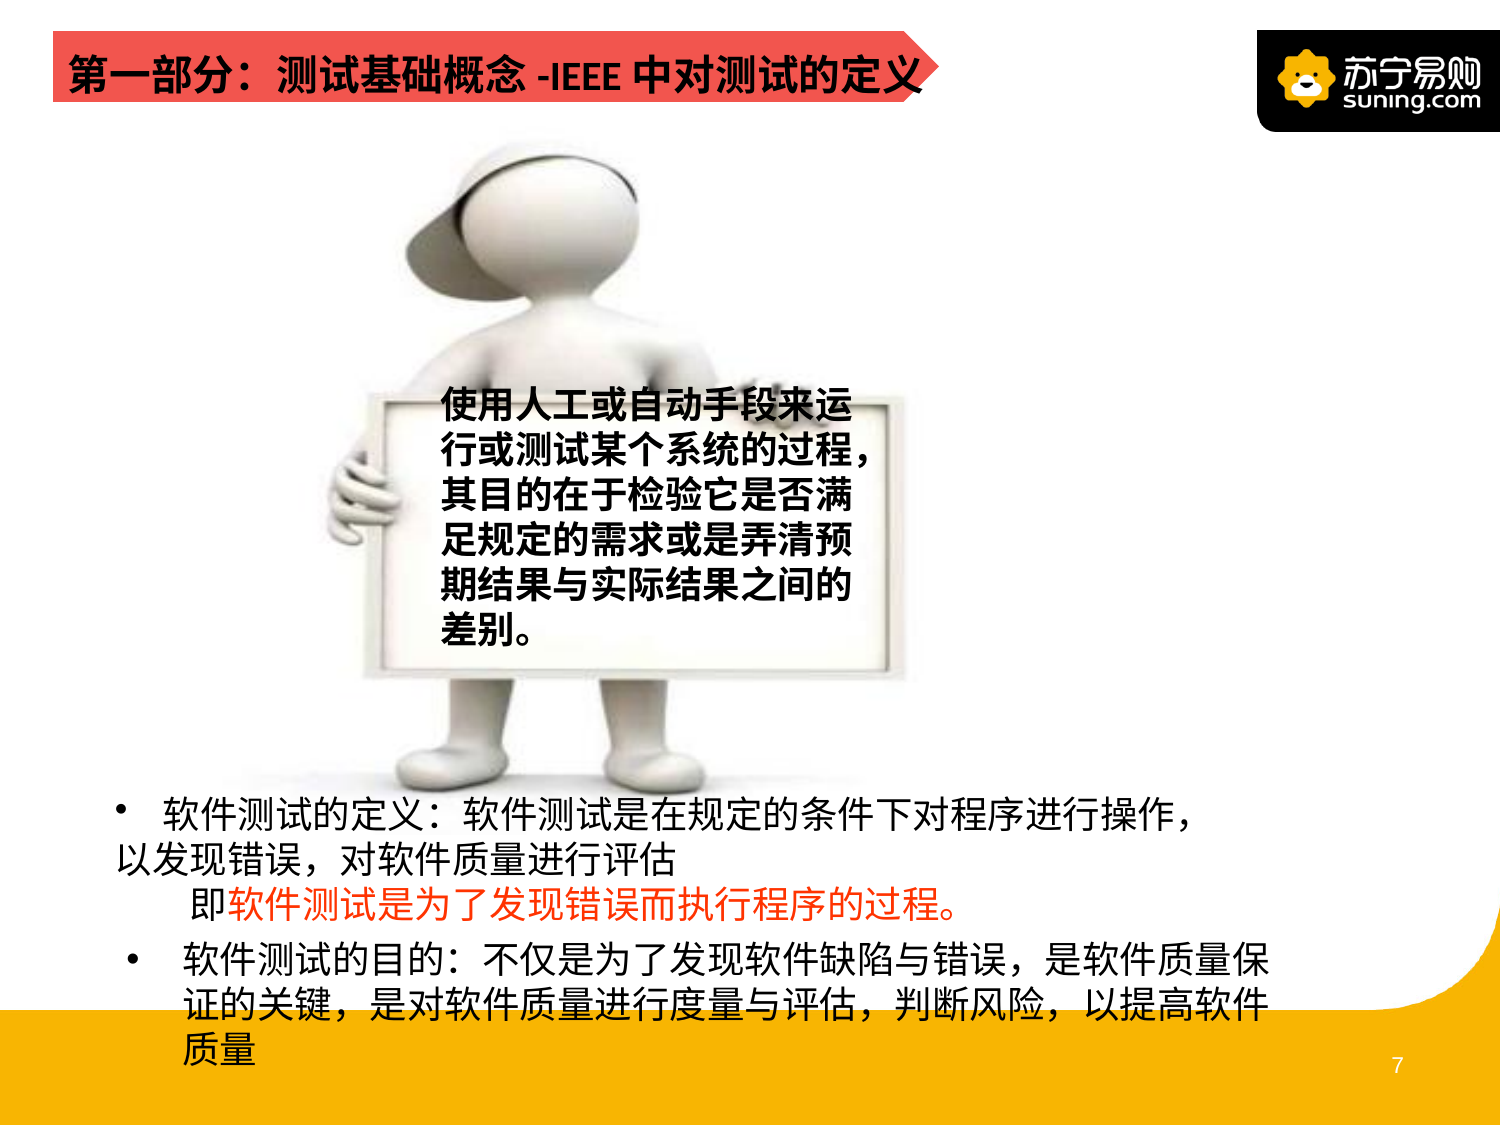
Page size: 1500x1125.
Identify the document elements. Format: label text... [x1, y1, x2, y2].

slide_number 6 [1317, 1034, 1419, 1094]
picture [0, 0, 1500, 1125]
text_box 软件测试的定义：软件测试是在规定的条件下对程序进行操作，以发现错误，对软件质量进行评估 即软件测试是为了发现错误而执行程序的过程。 [100, 783, 1263, 934]
text_box 第一部分：测试基础概念-IEEE中对测试的定义 [53, 41, 987, 106]
text_box [50, 28, 917, 104]
text_box 软件测试的目的：不仅是为了发现软件缺陷与错误，是软件质量保证的关键，是对软件质量进行度量与评估，判断风险，以提高软件质量 [111, 928, 1317, 1125]
